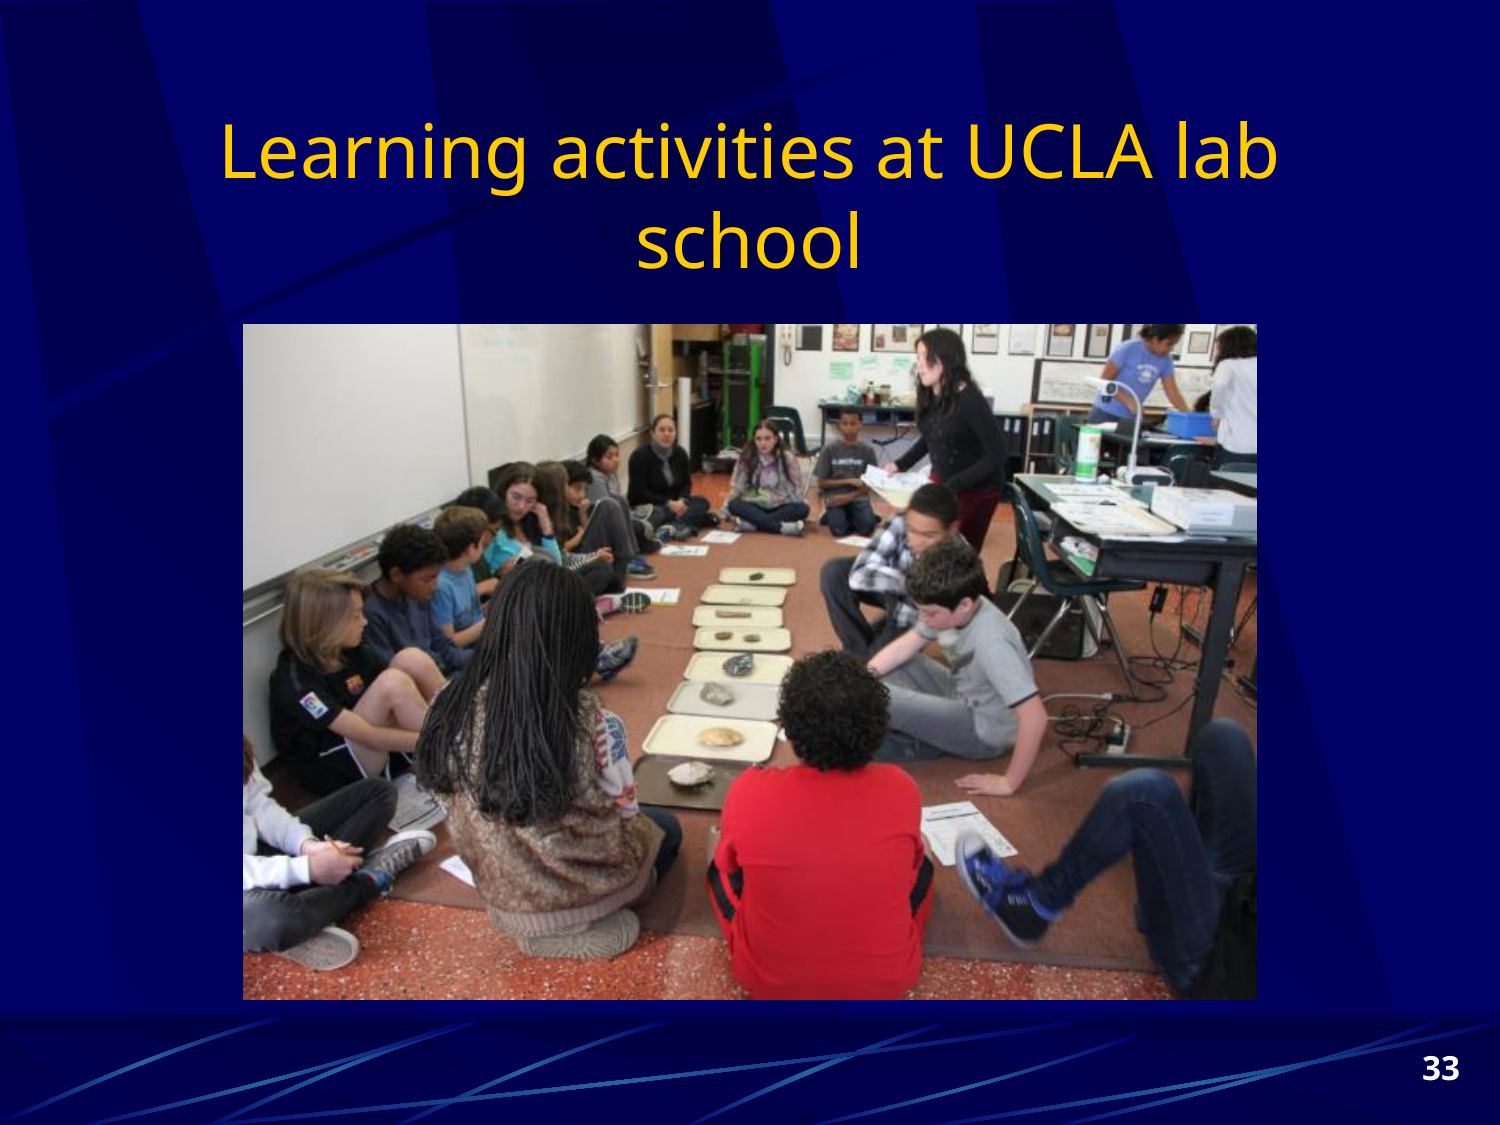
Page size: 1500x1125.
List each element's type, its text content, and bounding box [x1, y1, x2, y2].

slide_number 33 [1162, 1025, 1475, 1100]
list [243, 324, 1257, 1001]
title Learning activities at UCLA lab school [112, 95, 1388, 293]
